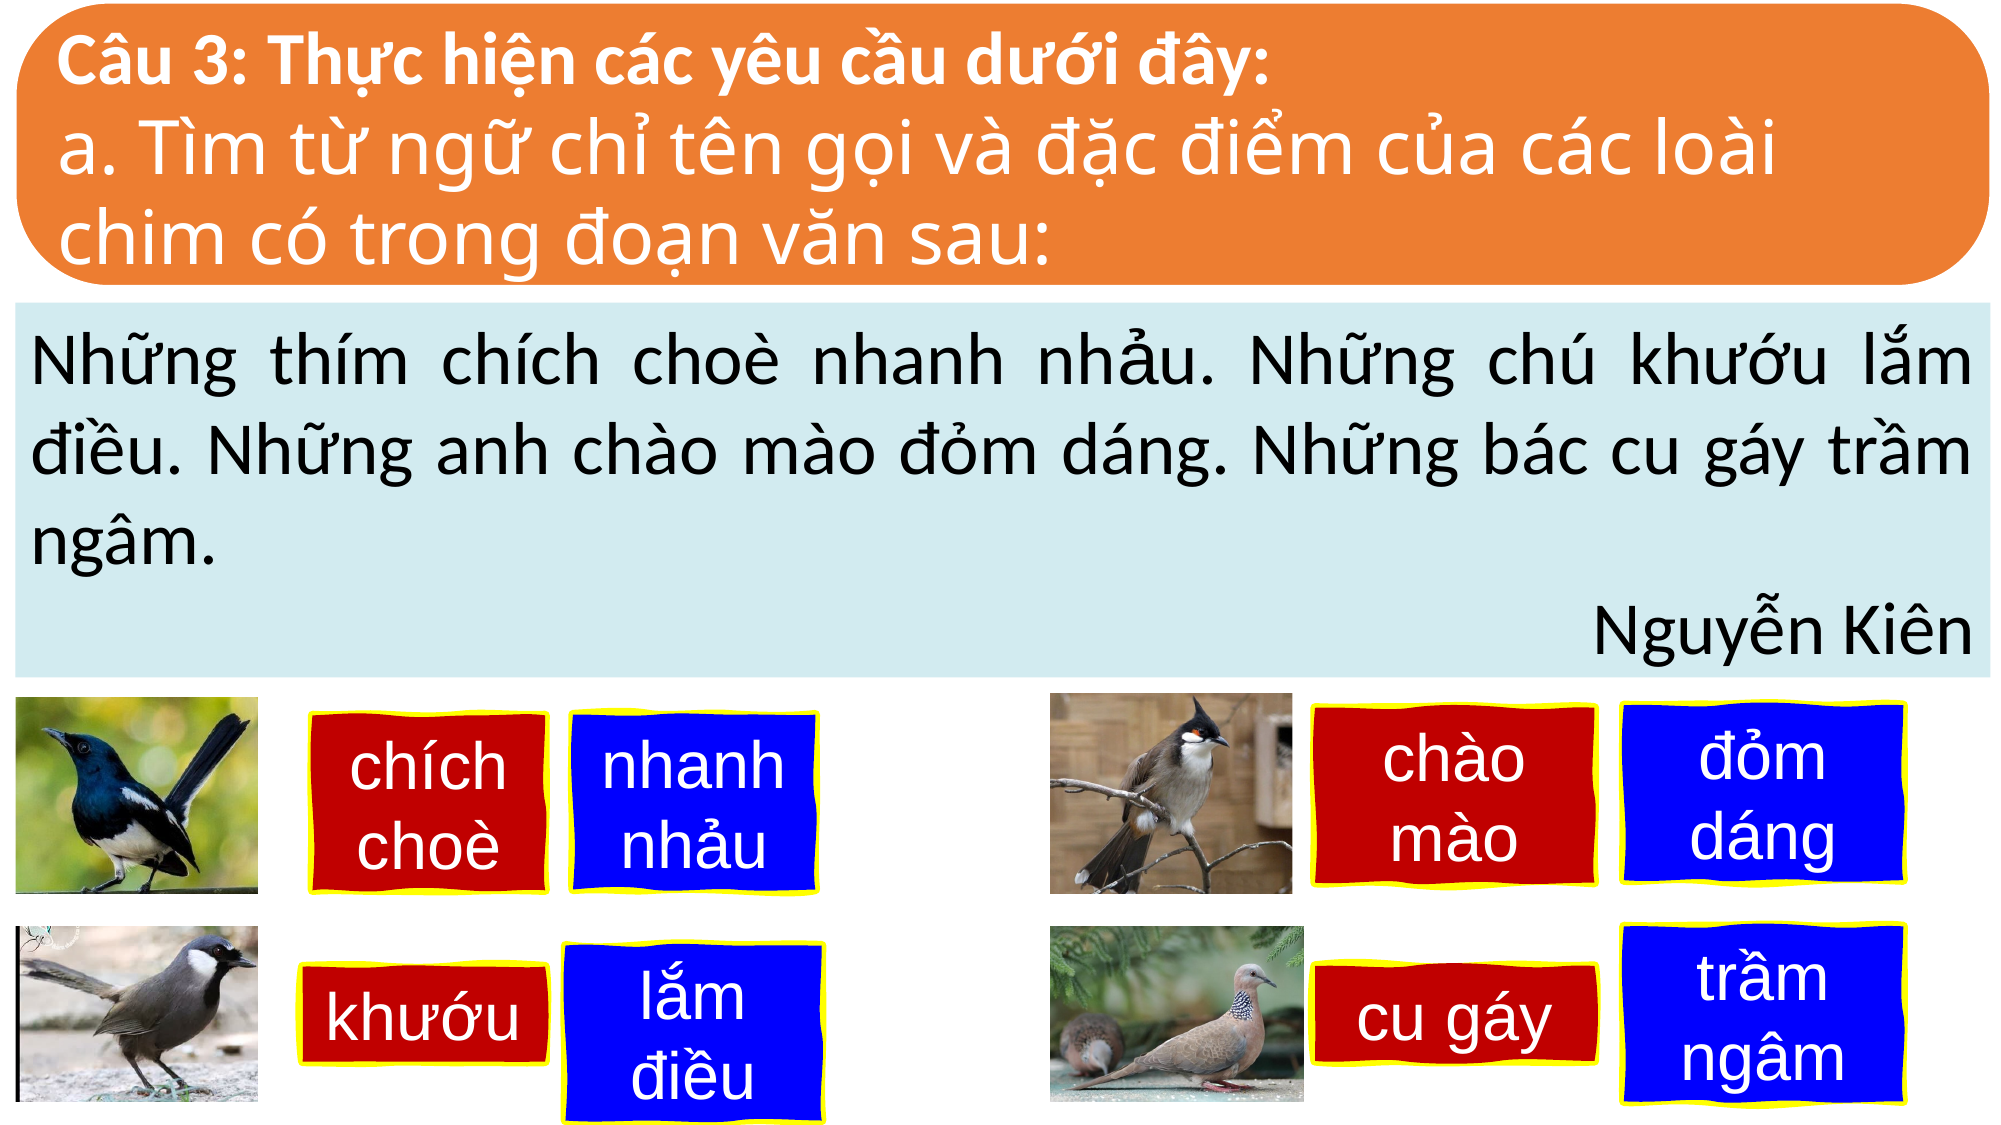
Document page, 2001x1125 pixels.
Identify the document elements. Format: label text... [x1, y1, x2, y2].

text_box Câu 3: Thực hiện các yêu cầu dưới đây: a. Tìm từ ngữ chỉ tên gọi và đặc điểm của các loài chim có trong đoạn văn sau: [14, 1, 1992, 288]
picture [15, 697, 258, 894]
picture [1050, 693, 1293, 894]
text_box chào mào [1313, 704, 1596, 886]
text_box nhanh nhảu [571, 712, 817, 892]
text_box cu gáy [1312, 963, 1598, 1064]
text_box lắm điều [563, 943, 823, 1123]
text_box khướu [300, 964, 549, 1063]
picture [1050, 926, 1304, 1102]
picture [15, 926, 258, 1102]
text_box Những thím chích choè nhanh nhảu. Những chú khướu lắm điều. Những anh chào mào đỏm dáng. Những bác cu gáy trầm ngâm. Nguyễn Kiên [15, 302, 1991, 678]
text_box đỏm dáng [1621, 702, 1905, 883]
text_box chích choè [310, 713, 547, 892]
text_box trầm ngâm [1621, 923, 1905, 1105]
